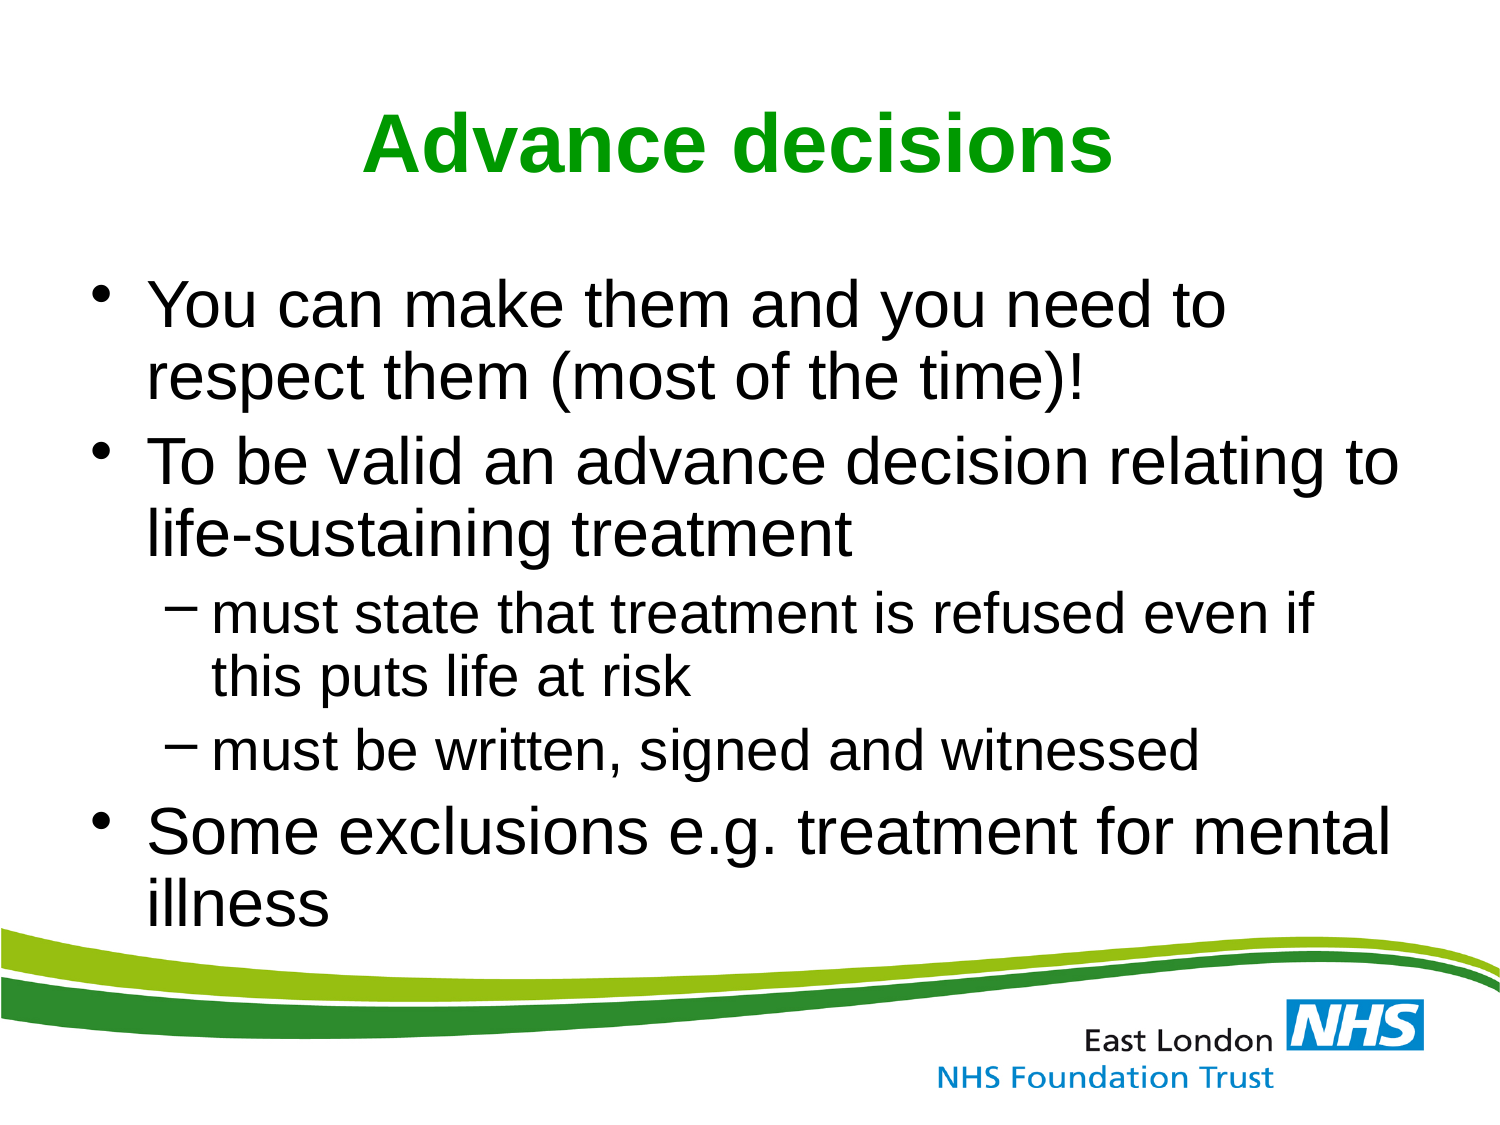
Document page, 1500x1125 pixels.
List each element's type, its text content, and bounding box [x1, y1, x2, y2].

picture [1073, 1075, 1081, 1088]
picture [1338, 1006, 1384, 1045]
picture [1032, 1074, 1042, 1086]
picture [1175, 1075, 1183, 1088]
picture [1093, 1074, 1102, 1088]
picture [1154, 1074, 1164, 1086]
picture [0, 928, 1500, 1088]
picture [1292, 1006, 1341, 1045]
picture [966, 1078, 978, 1088]
title Advance decisions [74, 44, 1426, 233]
picture [942, 1072, 952, 1088]
list You can make them and you need to respect them (most of the time)! To be valid an advance decision relating to life-sustaining treatment must state that treatment is refused even if this puts life at risk must be written, signed and witnessed Some exclusions e.g. treatment for mental illness [74, 262, 1426, 1006]
picture [1380, 1006, 1418, 1046]
